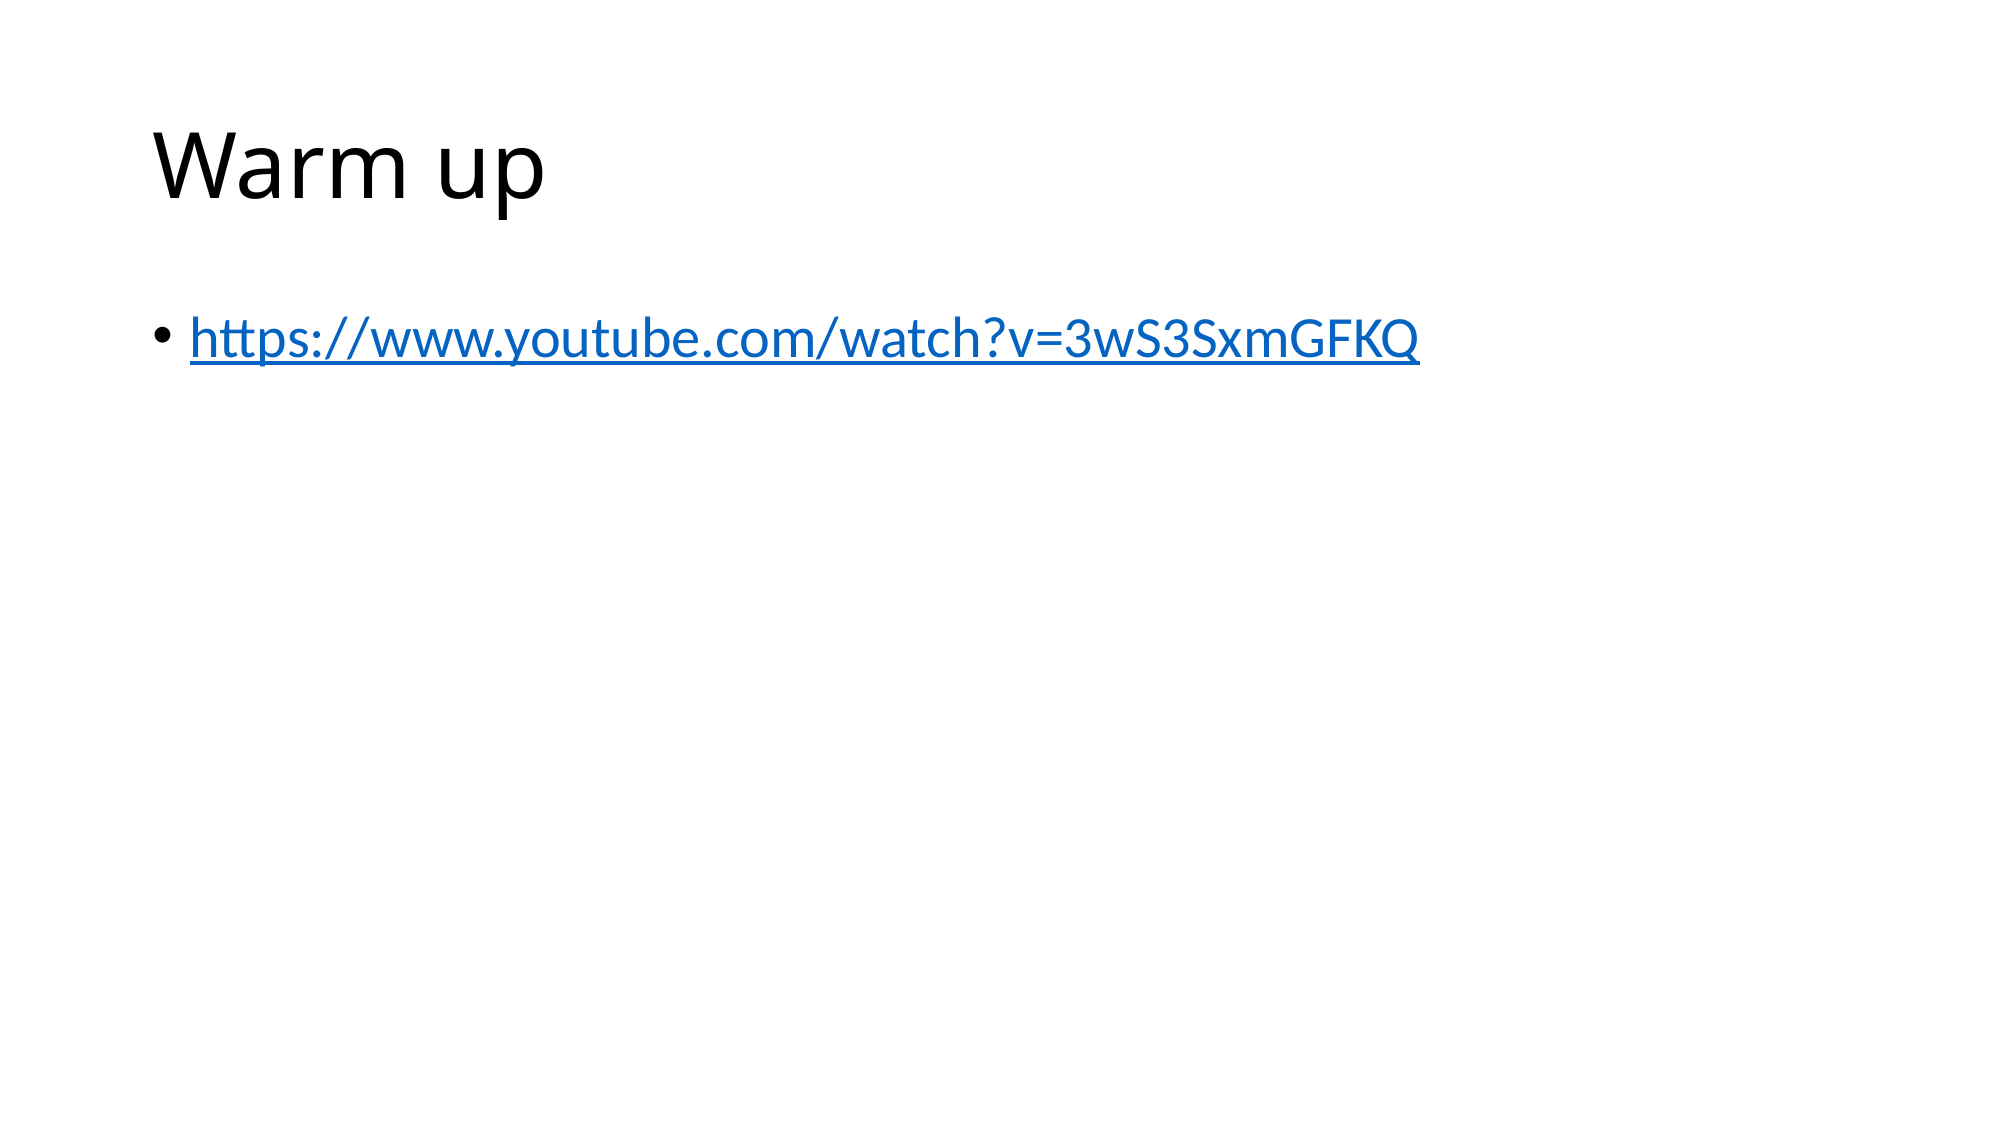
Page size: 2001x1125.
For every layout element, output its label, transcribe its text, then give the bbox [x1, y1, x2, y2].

list https://www.youtube.com/watch?v=3wS3SxmGFKQ [137, 299, 1863, 1014]
title Warm up [137, 59, 1863, 278]
